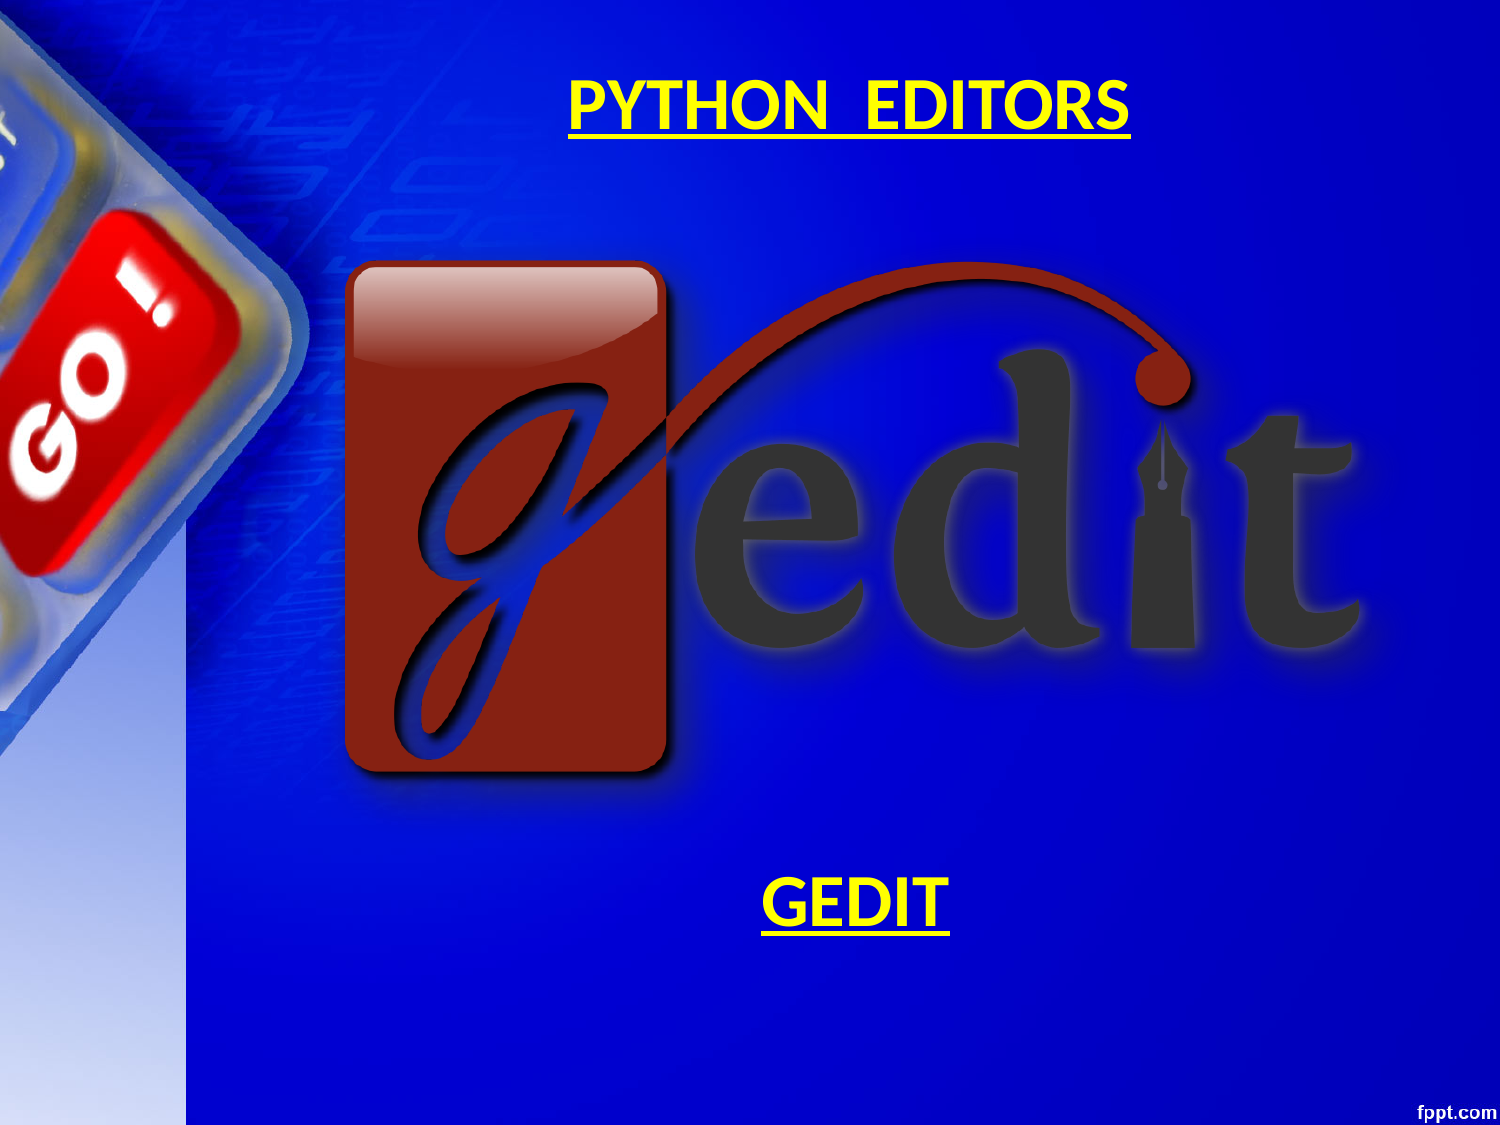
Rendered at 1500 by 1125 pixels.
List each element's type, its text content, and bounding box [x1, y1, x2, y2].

title PYTHON EDITORS [316, 35, 1383, 164]
text_box GEDIT [363, 860, 1348, 961]
picture [0, 0, 1500, 1125]
